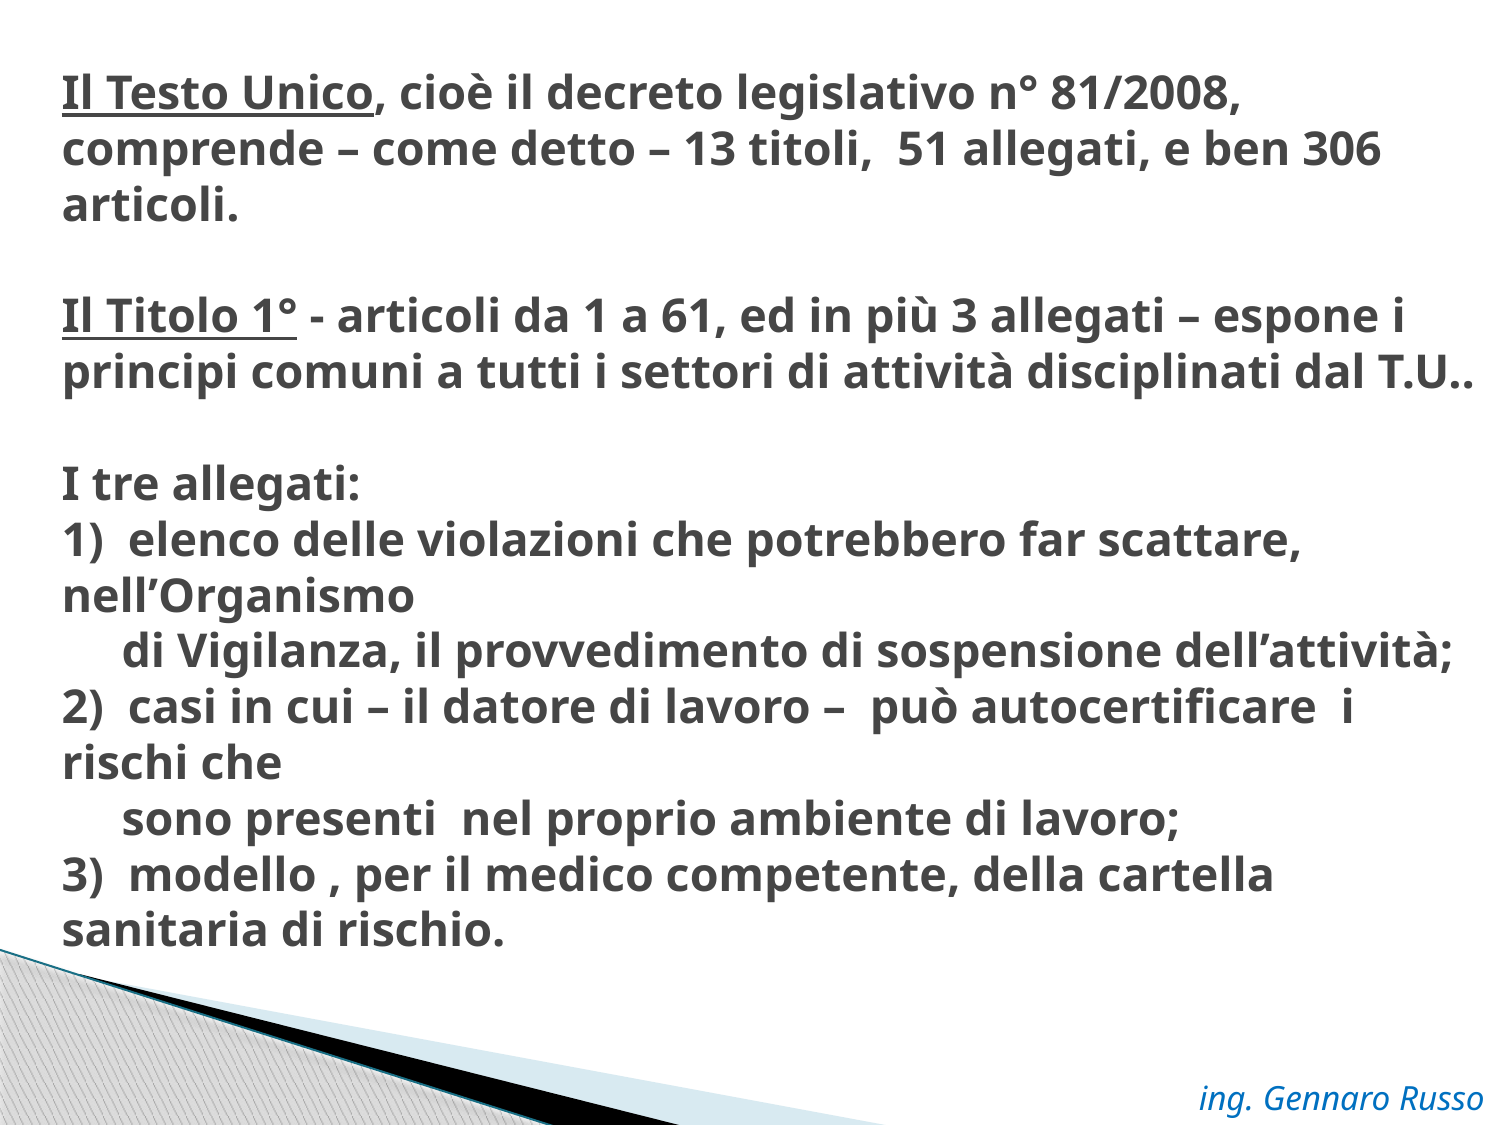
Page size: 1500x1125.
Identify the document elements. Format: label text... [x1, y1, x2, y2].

footer ing. Gennaro Russo [1025, 1065, 1500, 1125]
title Il Testo Unico, cioè il decreto legislativo n° 81/2008, comprende – come detto – 13 titoli, 51 allegati, e ben 306 articoli. Il Titolo 1° - articoli da 1 a 61, ed in più 3 allegati – espone i principi comuni a tutti i settori di attività disciplinati dal T.U.. I tre allegati: 1) elenco delle violazioni che potrebbero far scattare, nell’Organismo di Vigilanza, il provvedimento di sospensione dell’attività; 2) casi in cui – il datore di lavoro – può autocertificare i rischi che sono presenti nel proprio ambiente di lavoro; 3) modello , per il medico competente, della cartella sanitaria di rischio. [46, 0, 1500, 1032]
